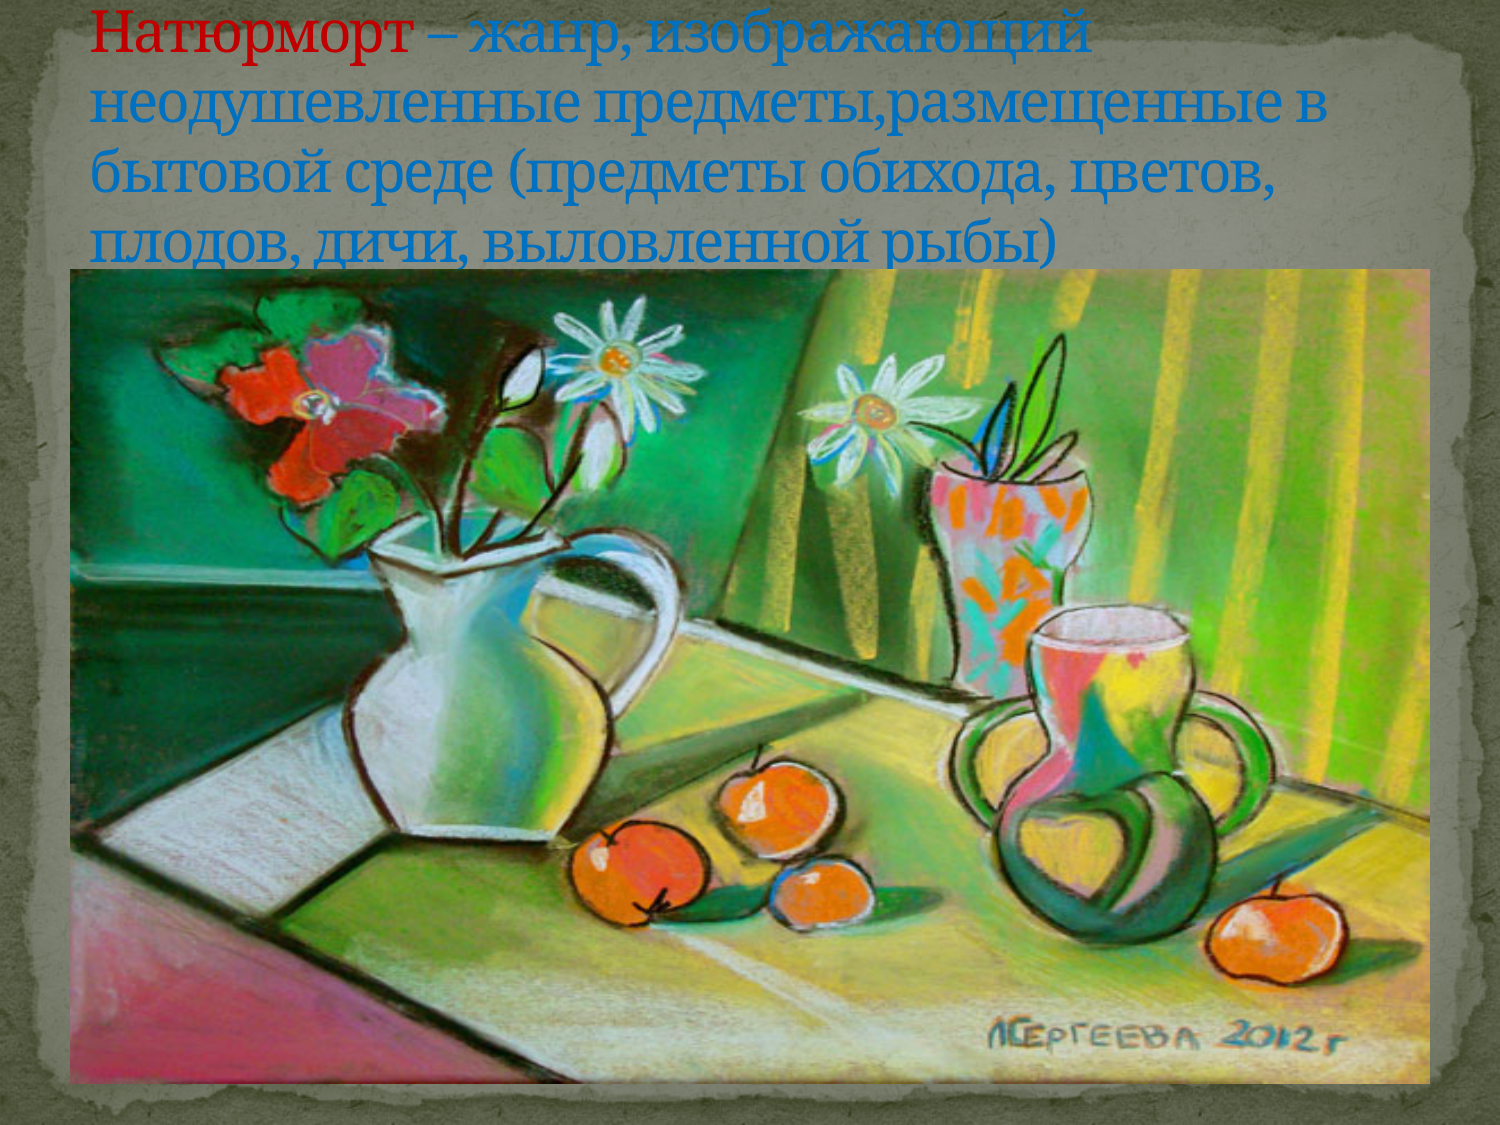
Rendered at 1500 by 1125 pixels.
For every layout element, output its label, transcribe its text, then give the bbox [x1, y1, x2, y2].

title Натюрморт – жанр, изображающий неодушевленные предметы,размещенные в бытовой среде (предметы обихода, цветов, плодов, дичи, выловленной рыбы) [74, 24, 1425, 260]
picture [70, 269, 1430, 1084]
